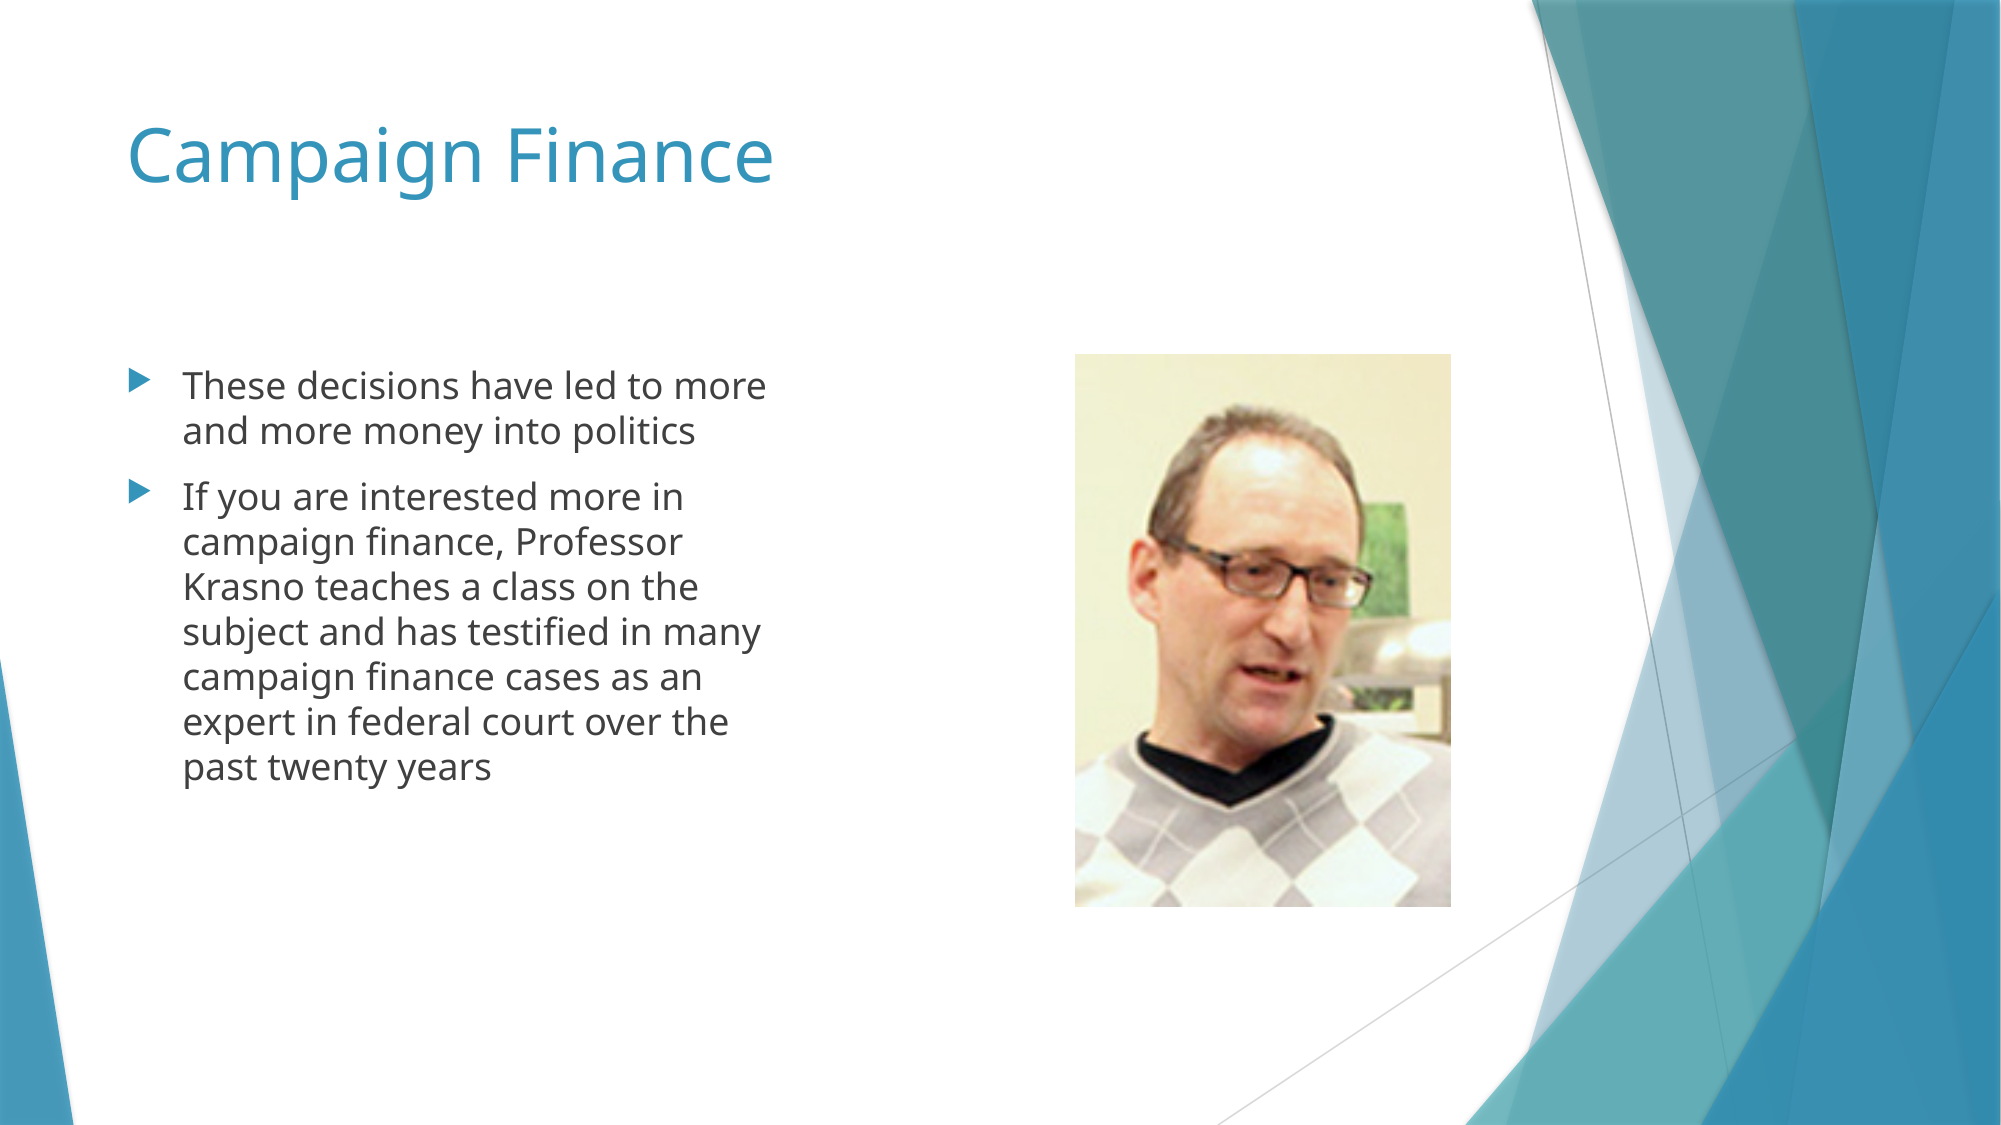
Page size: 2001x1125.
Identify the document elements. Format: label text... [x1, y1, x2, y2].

title Campaign Finance [111, 99, 1522, 317]
list These decisions have led to more and more money into politics If you are interested more in campaign finance, Professor Krasno teaches a class on the subject and has testified in many campaign finance cases as an expert in federal court over the past twenty years [111, 354, 798, 992]
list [1074, 353, 1452, 907]
